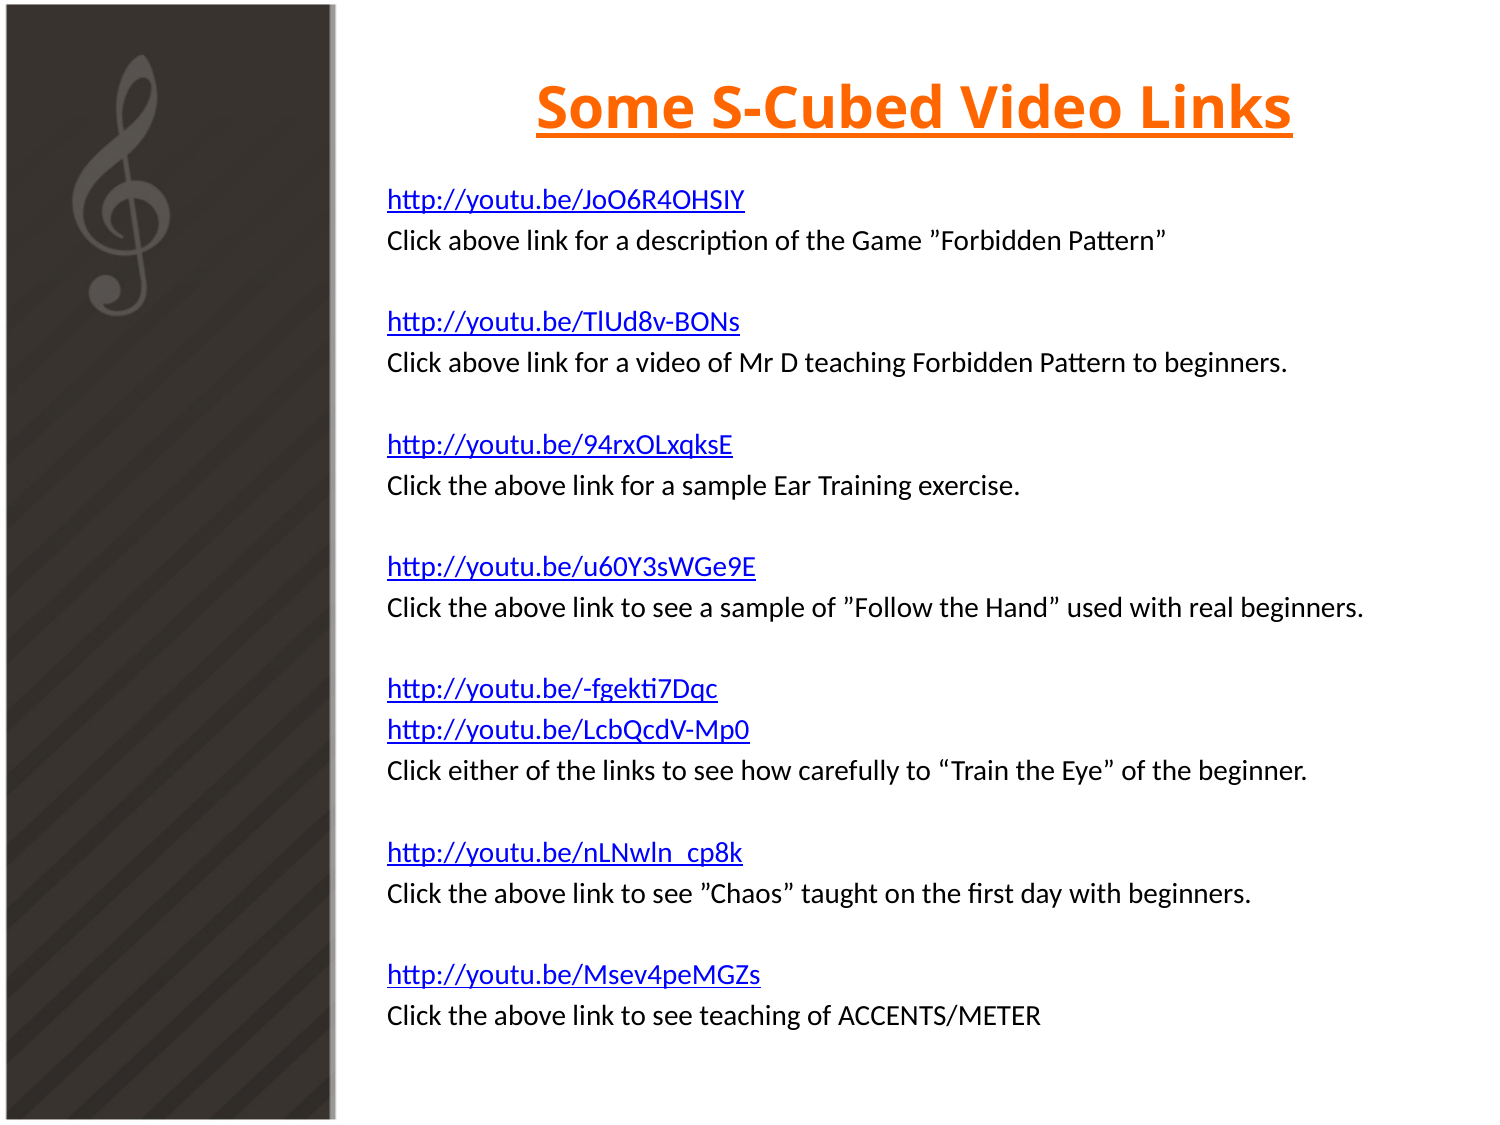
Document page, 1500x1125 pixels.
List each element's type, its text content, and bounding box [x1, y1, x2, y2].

list http://youtu.be/JoO6R4OHSIY Click above link for a description of the Game ”Forbidden Pattern” http://youtu.be/TlUd8v-BONs Click above link for a video of Mr D teaching Forbidden Pattern to beginners. http://youtu.be/94rxOLxqksE Click the above link for a sample Ear Training exercise. http://youtu.be/u60Y3sWGe9E Click the above link to see a sample of ”Follow the Hand” used with real beginners. http://youtu.be/-fgekti7Dqc http://youtu.be/LcbQcdV-Mp0 Click either of the links to see how carefully to “Train the Eye” of the beginner. http://youtu.be/nLNwln_cp8k Click the above link to see ”Chaos” taught on the first day with beginners. http://youtu.be/Msev4peMGZs Click the above link to see teaching of ACCENTS/METER [371, 172, 1500, 1048]
picture [0, 0, 1500, 1125]
title Some S-Cubed Video Links [371, 30, 1458, 172]
